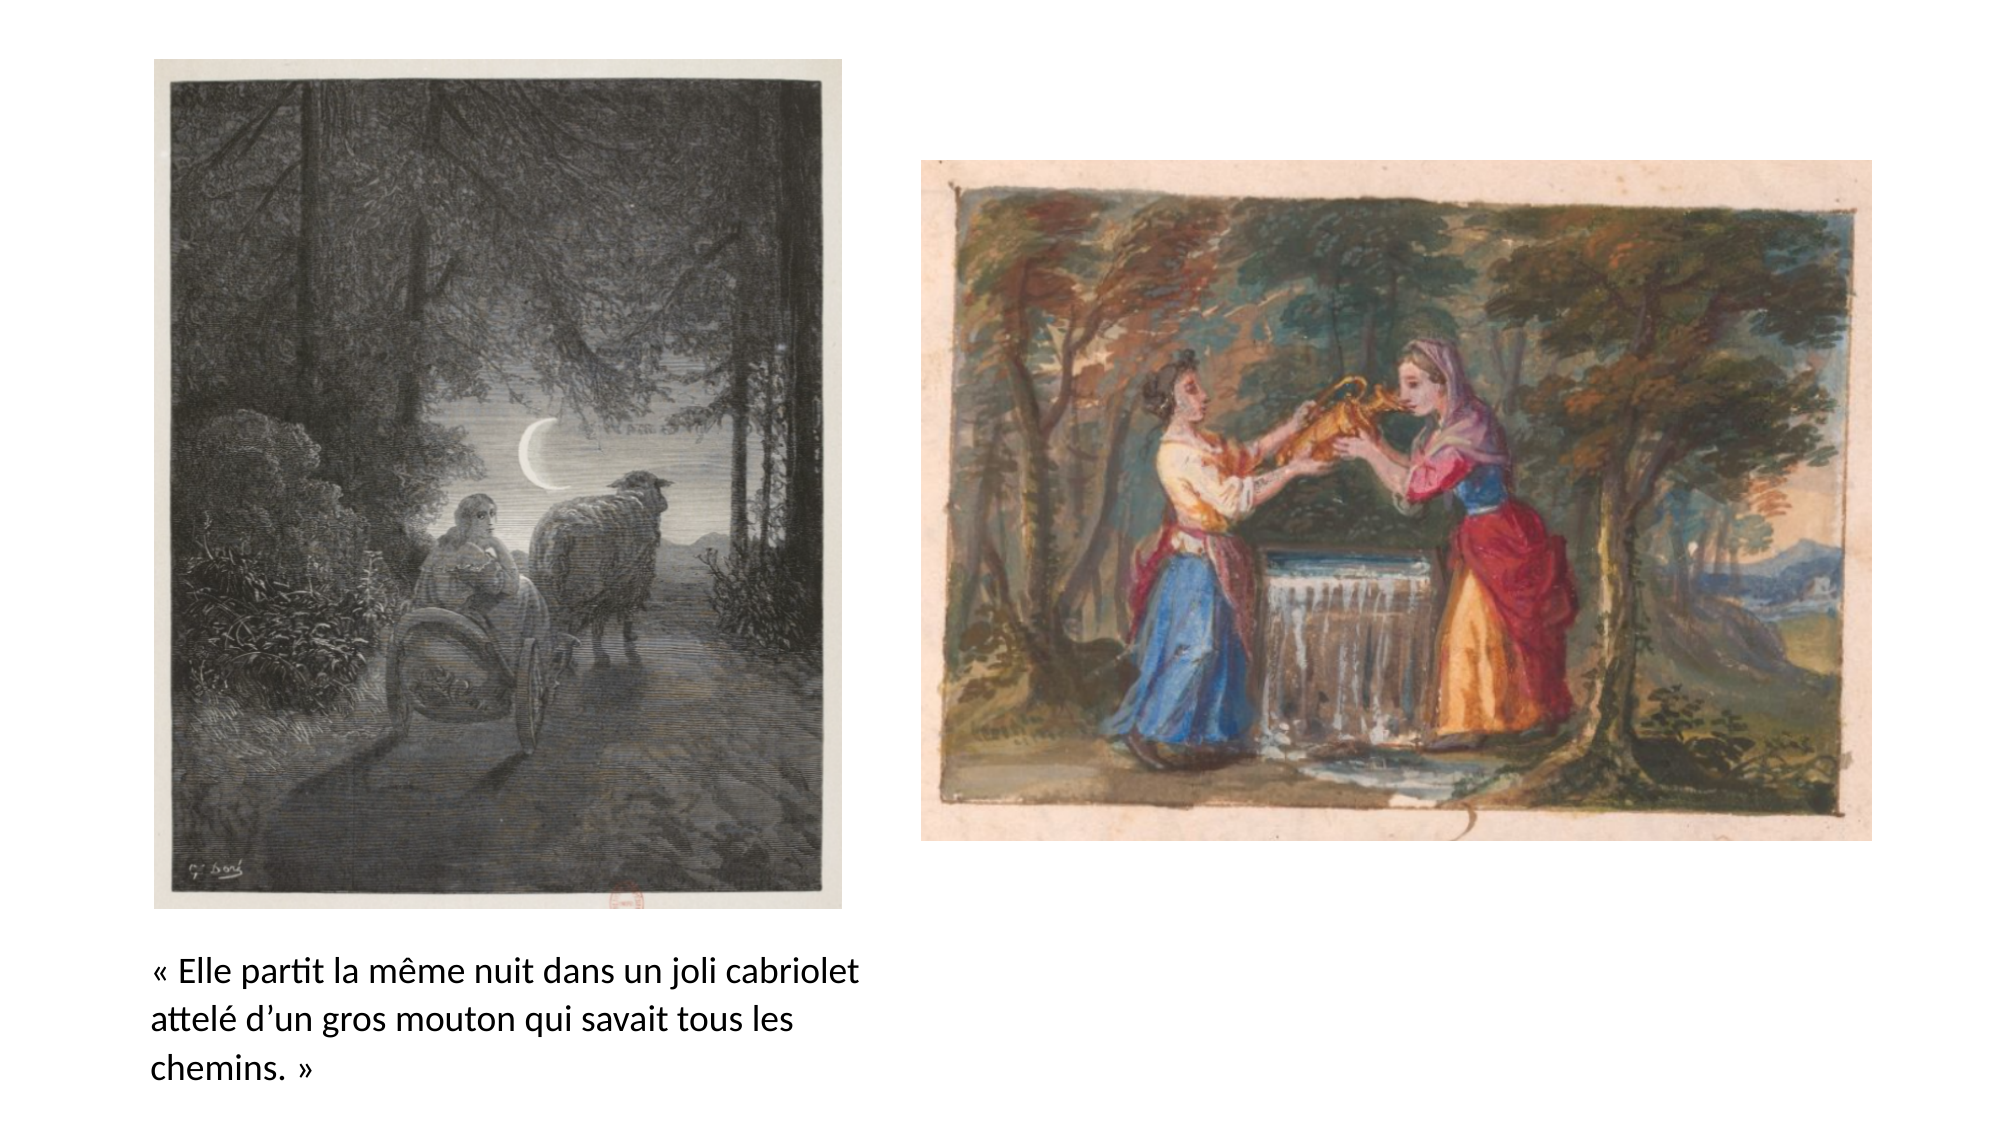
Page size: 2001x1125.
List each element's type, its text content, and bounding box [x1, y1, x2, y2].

picture [154, 58, 843, 910]
text_box « Elle partit la même nuit dans un joli cabriolet attelé d’un gros mouton qui savait tous les chemins. » [135, 935, 922, 1097]
picture [920, 160, 1872, 841]
